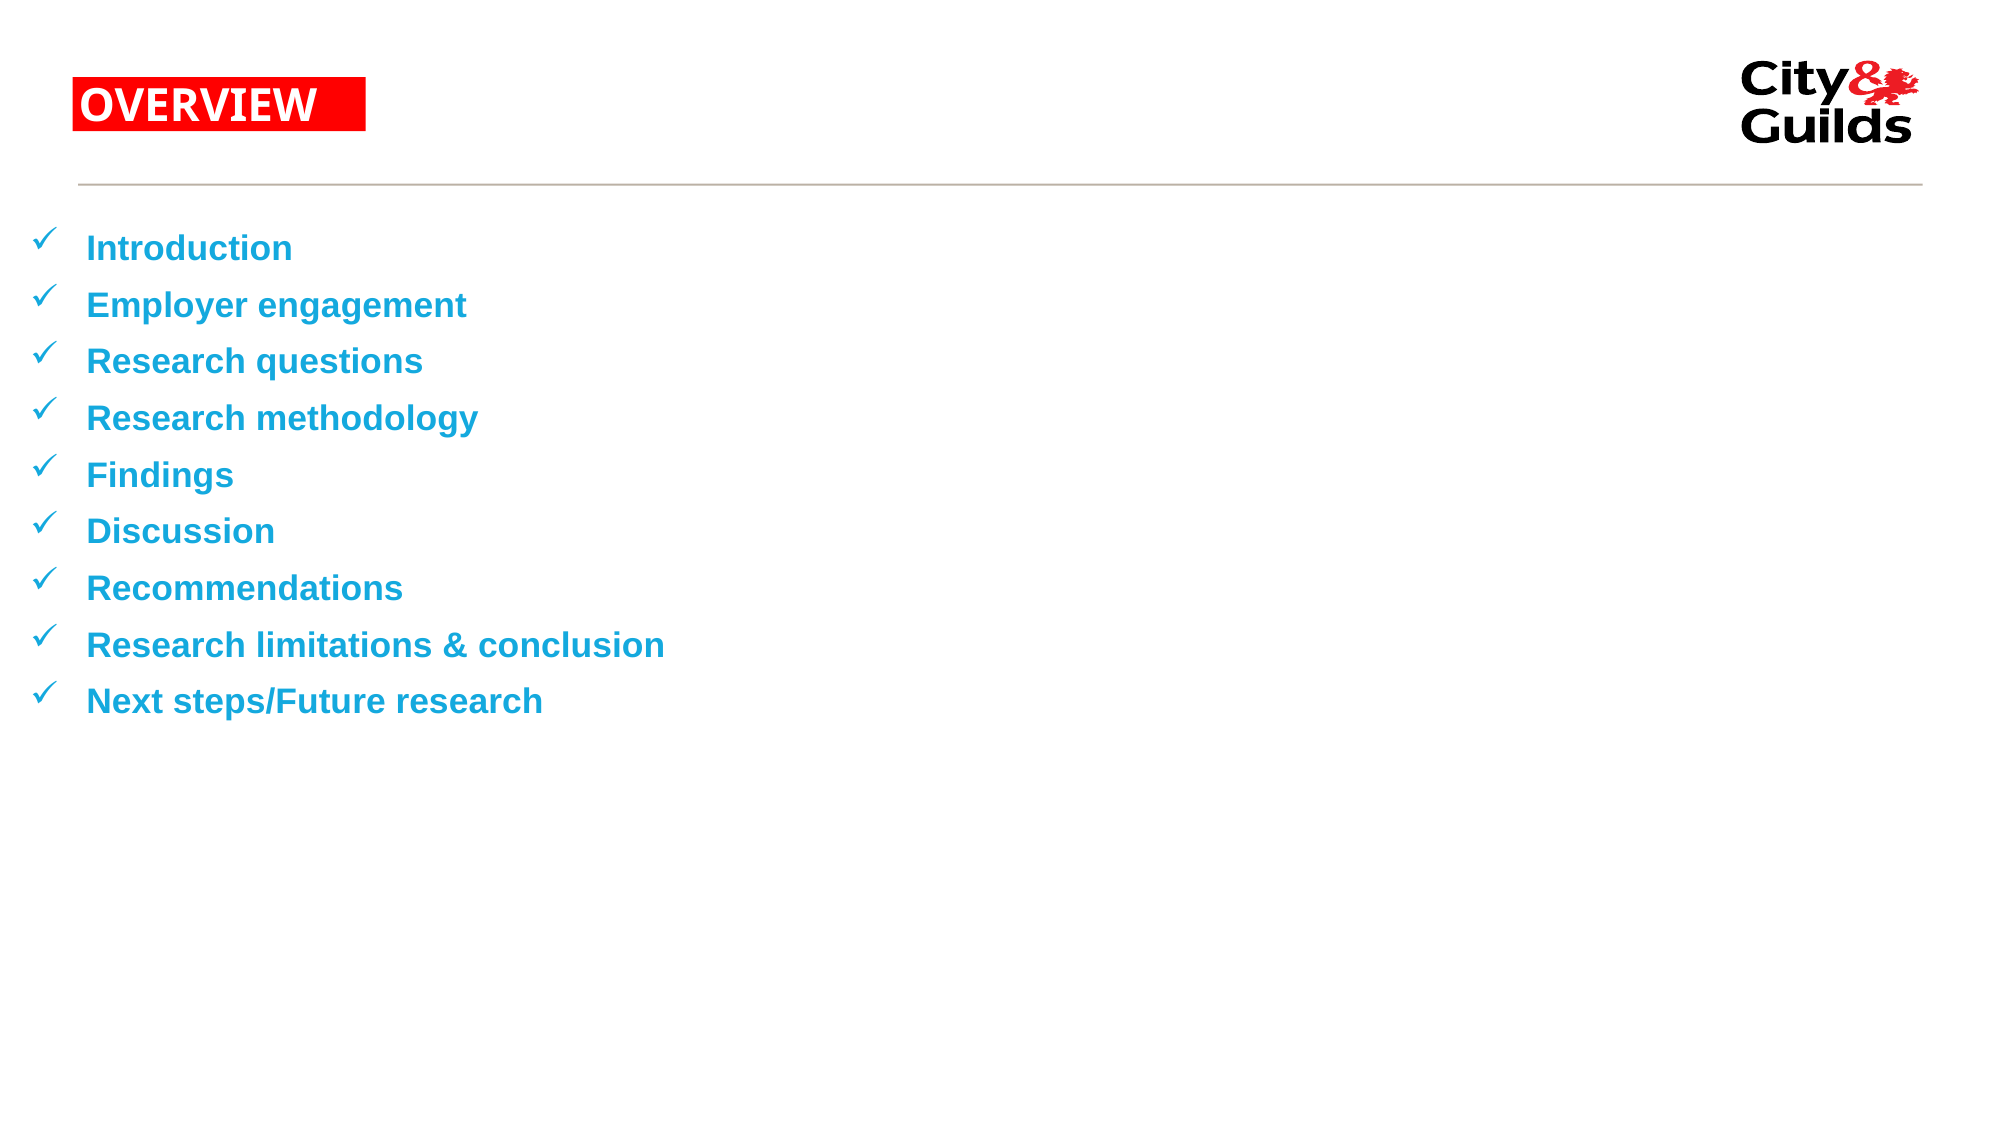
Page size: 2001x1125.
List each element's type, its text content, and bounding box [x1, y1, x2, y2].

title OVERVIEW [72, 77, 366, 132]
list Introduction Employer engagement Research questions Research methodology Findings Discussion Recommendations Research limitations & conclusion Next steps/Future research [30, 224, 2000, 1125]
